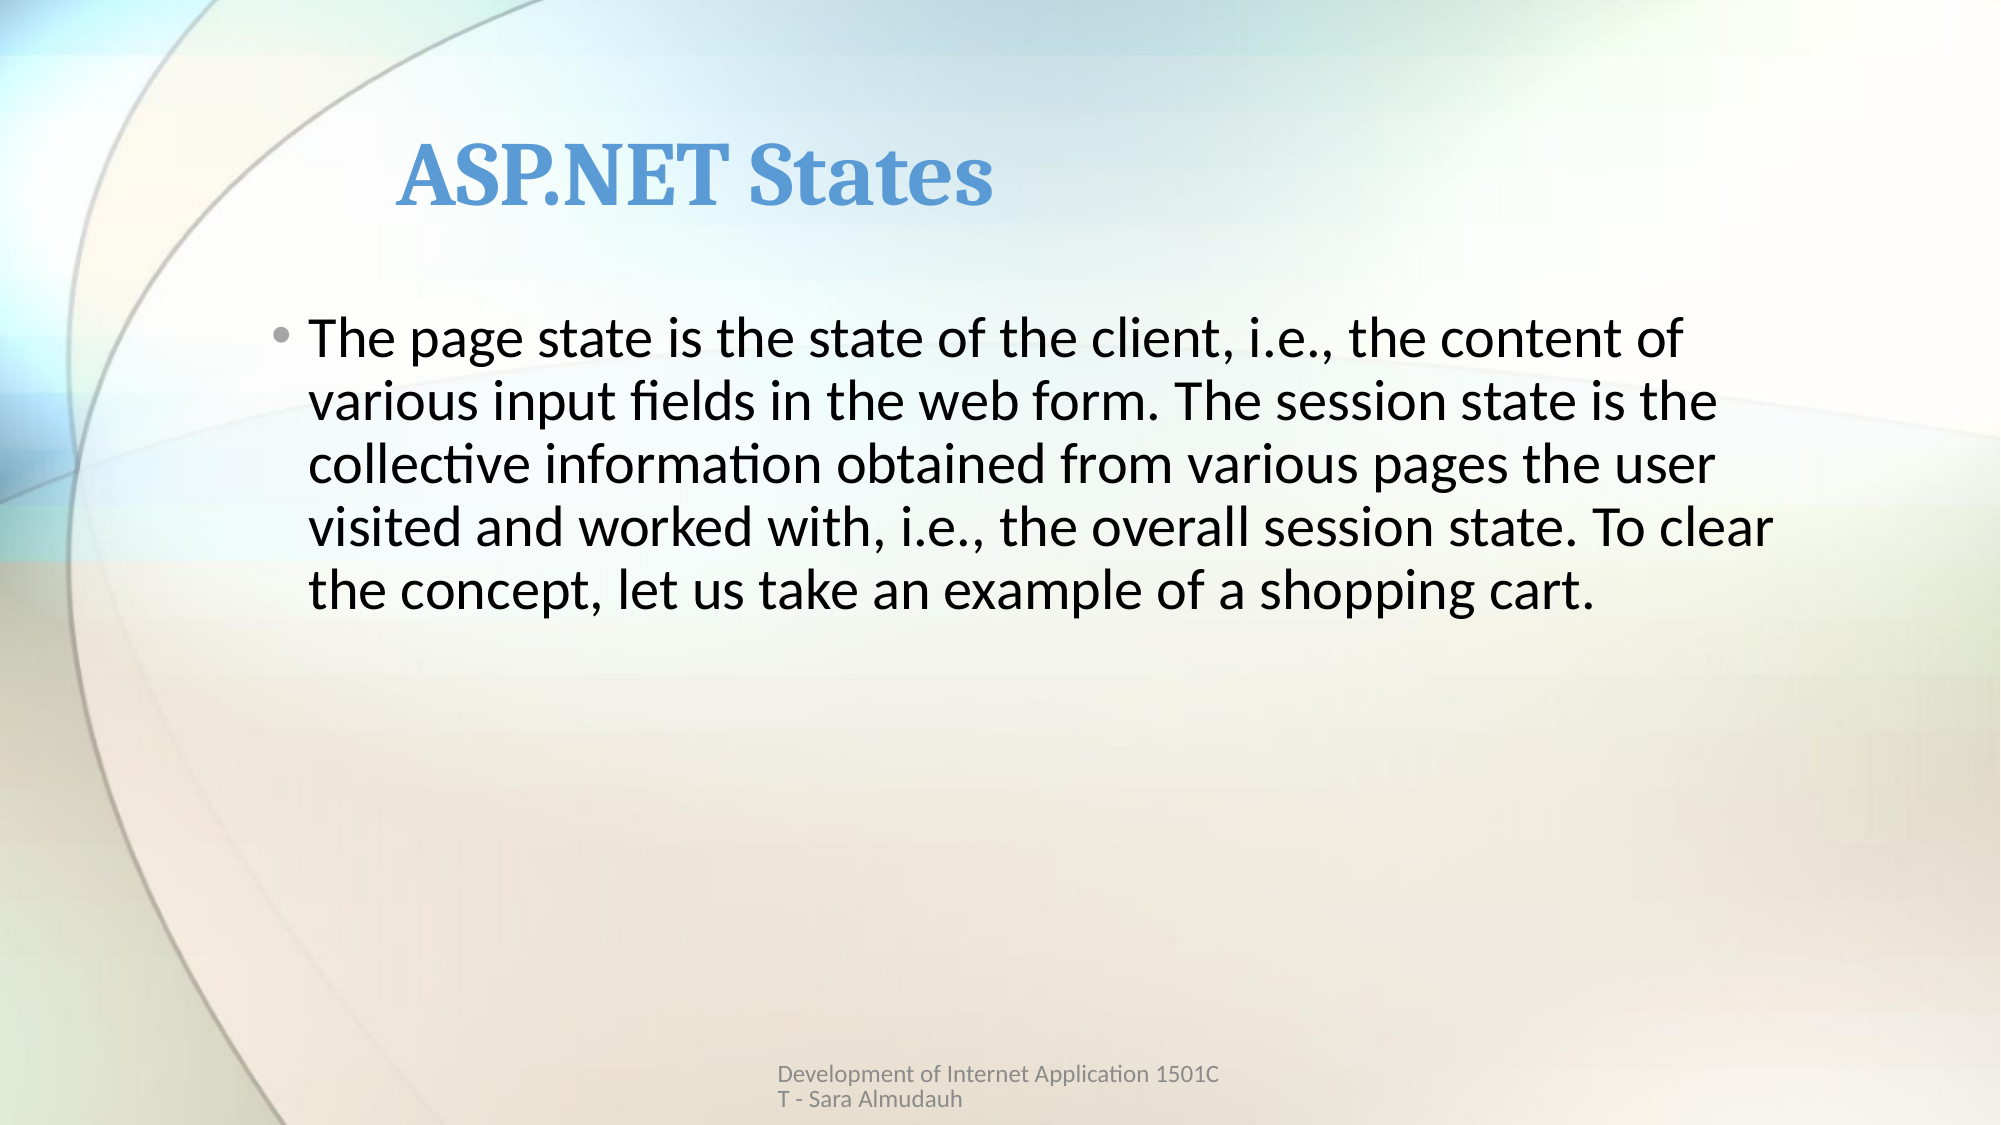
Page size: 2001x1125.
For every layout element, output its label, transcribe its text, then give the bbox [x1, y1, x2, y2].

footer Development of Internet Application 1501CT - Sara Almudauh [762, 1042, 1238, 1103]
list The page state is the state of the client, i.e., the content of various input fields in the web form. The session state is the collective information obtained from various pages the user visited and worked with, i.e., the overall session state. To clear the concept, let us take an example of a shopping cart. [256, 299, 1863, 1014]
picture [0, 0, 2001, 1125]
title ASP.NET States [381, 59, 1863, 278]
